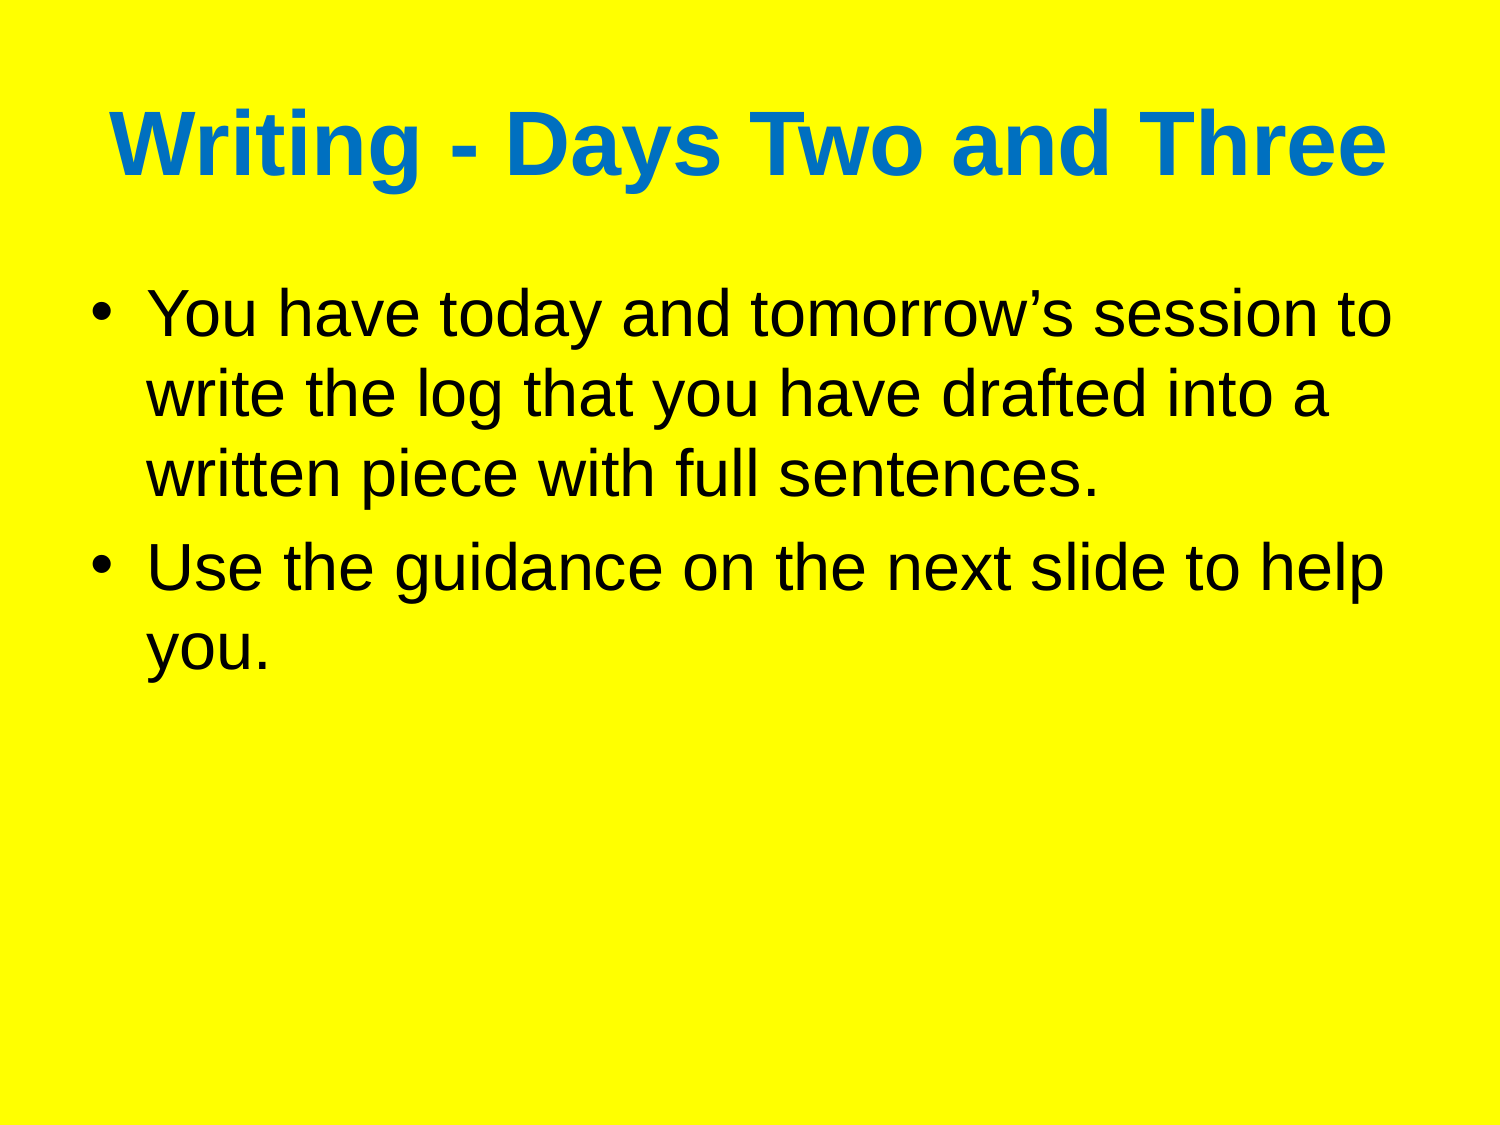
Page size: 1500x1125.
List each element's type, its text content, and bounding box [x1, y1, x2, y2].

list You have today and tomorrow’s session to write the log that you have drafted into a written piece with full sentences. Use the guidance on the next slide to help you. [75, 262, 1425, 1005]
title Writing - Days Two and Three [75, 45, 1425, 233]
